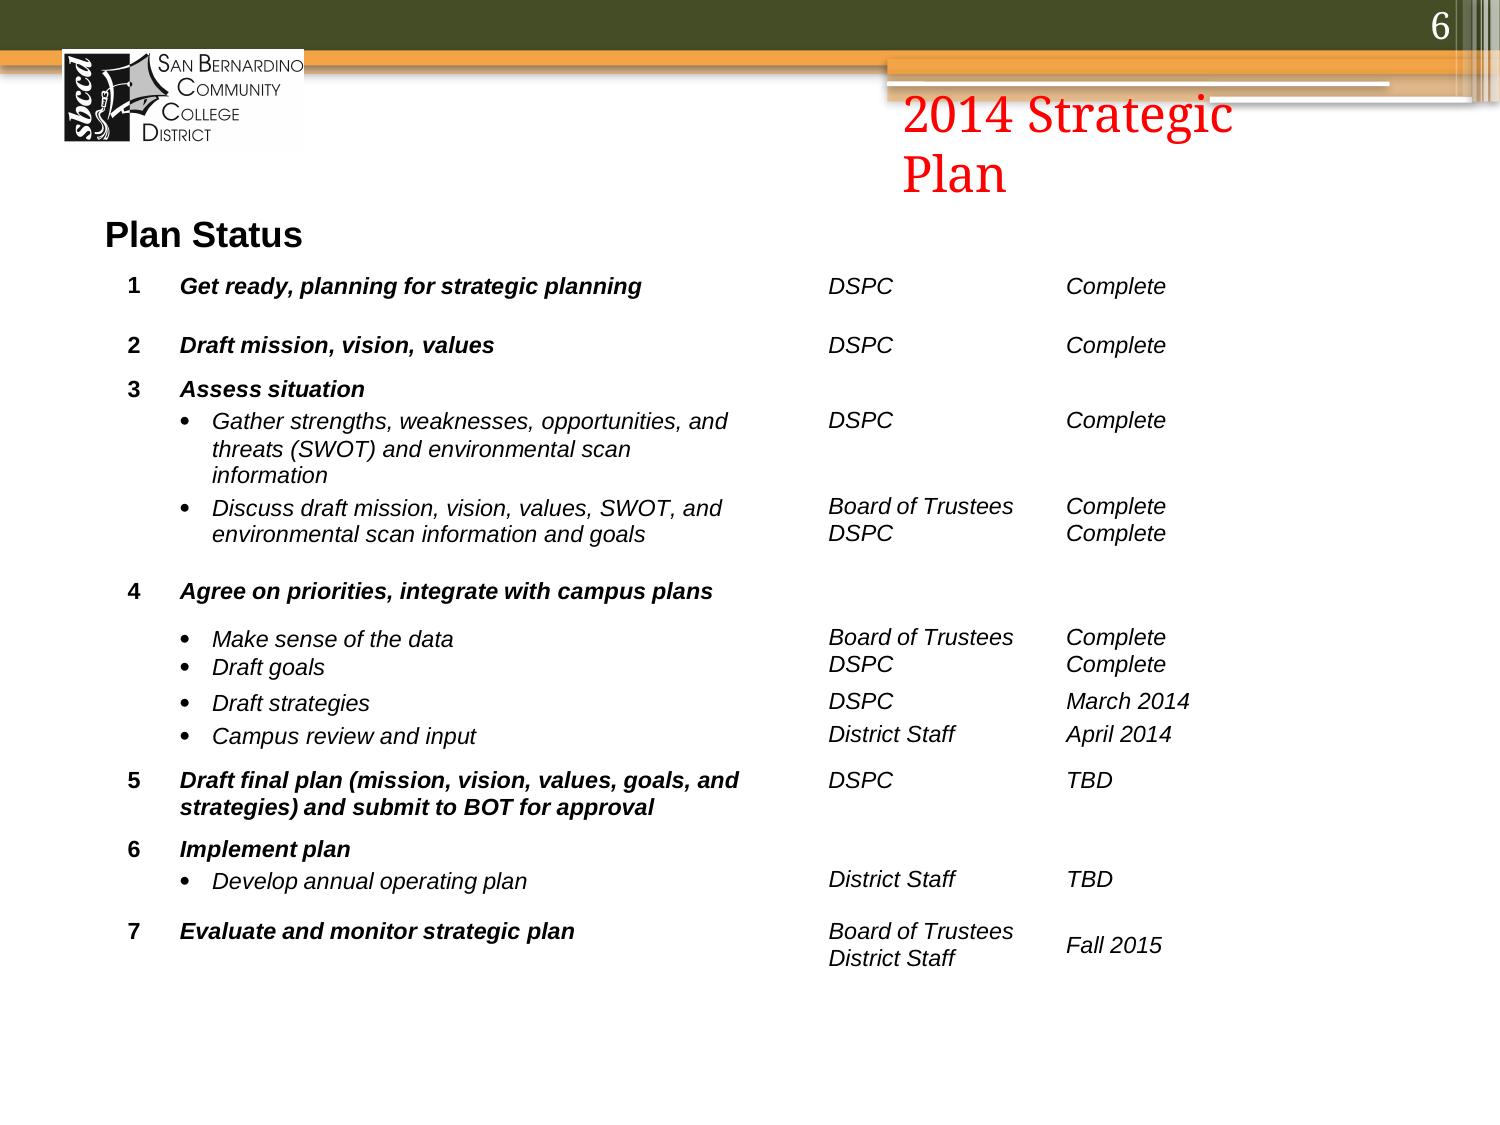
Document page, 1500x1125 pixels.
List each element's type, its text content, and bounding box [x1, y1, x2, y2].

slide_number 6 [1341, 0, 1466, 61]
text_box 2014 Strategic Plan [887, 74, 1350, 210]
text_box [105, 212, 1393, 1062]
picture [62, 49, 304, 154]
